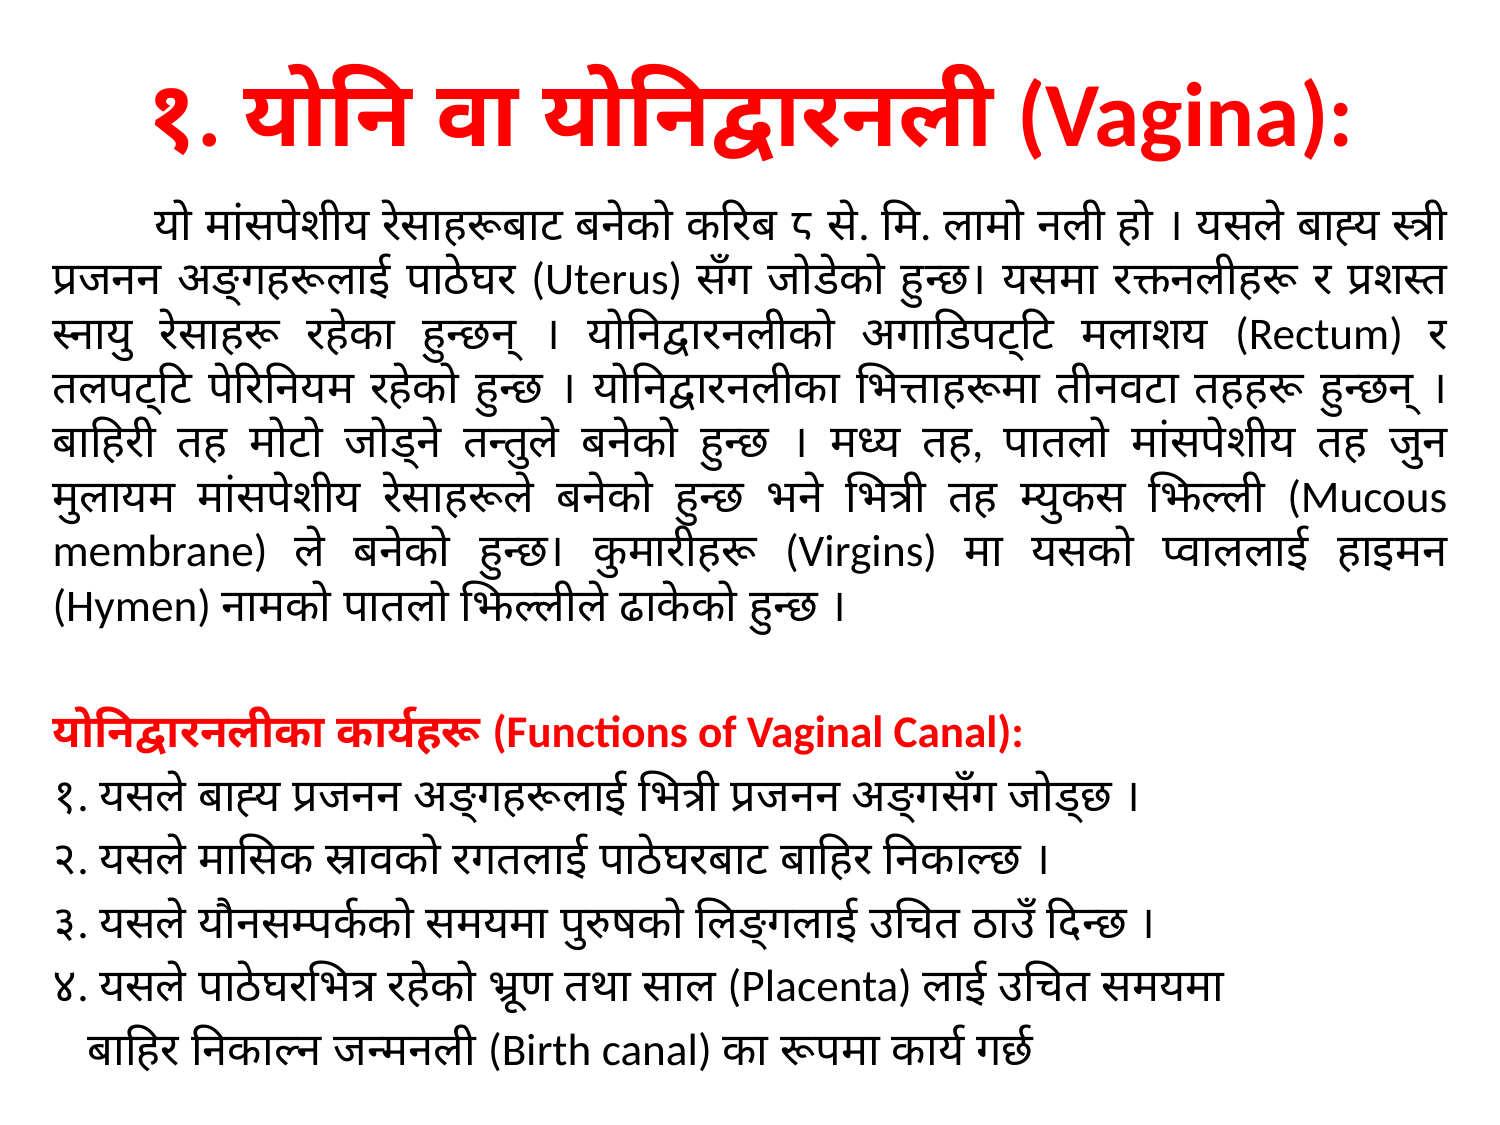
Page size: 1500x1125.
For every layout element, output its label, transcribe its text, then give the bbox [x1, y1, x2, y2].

title १. योनि वा योनिद्वारनली (Vagina): [75, 45, 1425, 175]
list यो मांसपेशीय रेसाहरूबाट बनेको करिब ८ से. मि. लामो नली हो । यसले बाह्य स्त्री प्रजनन अङ्गहरूलाई पाठेघर (Uterus) सँग जोडेको हुन्छ। यसमा रक्तनलीहरू र प्रशस्त स्नायु रेसाहरू रहेका हुन्छन् । योनिद्वारनलीको अगाडिपट्टि मलाशय (Rectum) र तलपट्टि पेरिनियम रहेको हुन्छ । योनिद्वारनलीका भित्ताहरूमा तीनवटा तहहरू हुन्छन् । बाहिरी तह मोटो जोड्ने तन्तुले बनेको हुन्छ । मध्य तह, पातलो मांसपेशीय तह जुन मुलायम मांसपेशीय रेसाहरूले बनेको हुन्छ भने भित्री तह म्युकस झिल्ली (Mucous membrane) ले बनेको हुन्छ। कुमारीहरू (Virgins) मा यसको प्वाललाई हाइमन (Hymen) नामको पातलो झिल्लीले ढाकेको हुन्छ । योनिद्वारनलीका कार्यहरू (Functions of Vaginal Canal): १. यसले बाह्य प्रजनन अङ्गहरूलाई भित्री प्रजनन अङ्गसँग जोड्छ । २. यसले मासिक स्रावको रगतलाई पाठेघरबाट बाहिर निकाल्छ । ३. यसले यौनसम्पर्कको समयमा पुरुषको लिङ्गलाई उचित ठाउँ दिन्छ । ४. यसले पाठेघरभित्र रहेको भ्रूण तथा साल (Placenta) लाई उचित समयमा बाहिर निकाल्न जन्मनली (Birth canal) का रूपमा कार्य गर्छ [37, 187, 1463, 1088]
